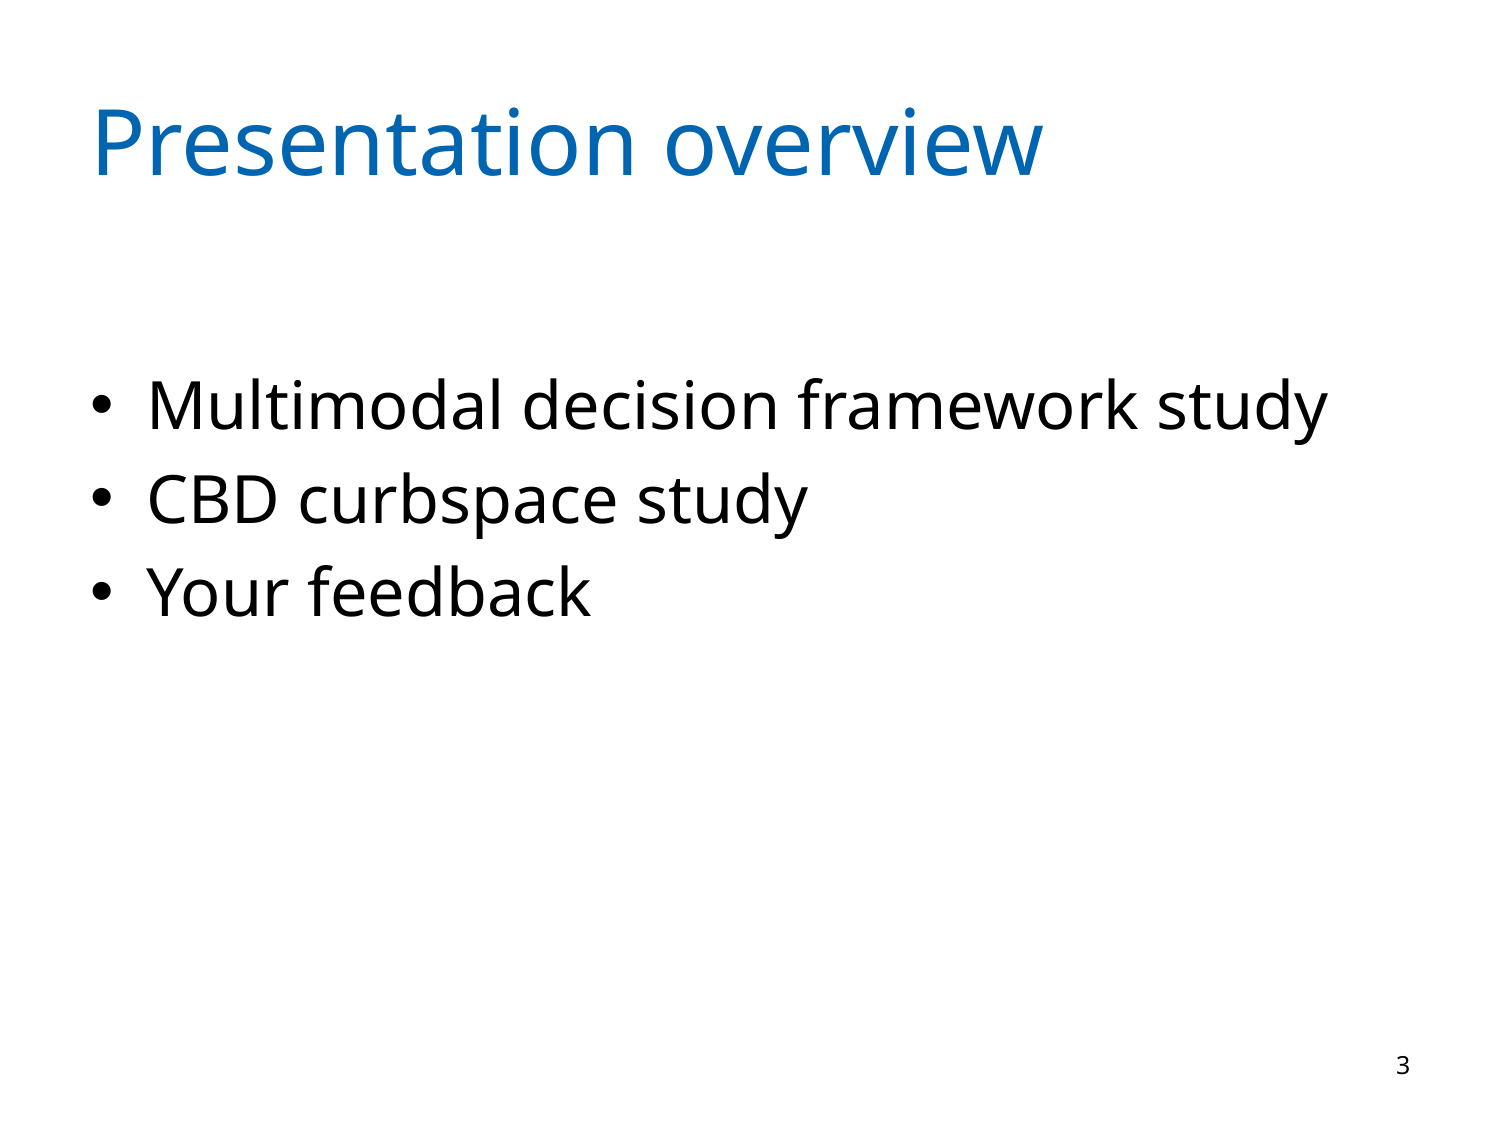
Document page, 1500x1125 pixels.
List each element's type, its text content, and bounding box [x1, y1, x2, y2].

text_box 3 [1074, 1042, 1425, 1103]
list Multimodal decision framework study CBD curbspace study Your feedback [75, 262, 1425, 1005]
title Presentation overview [75, 45, 1425, 233]
